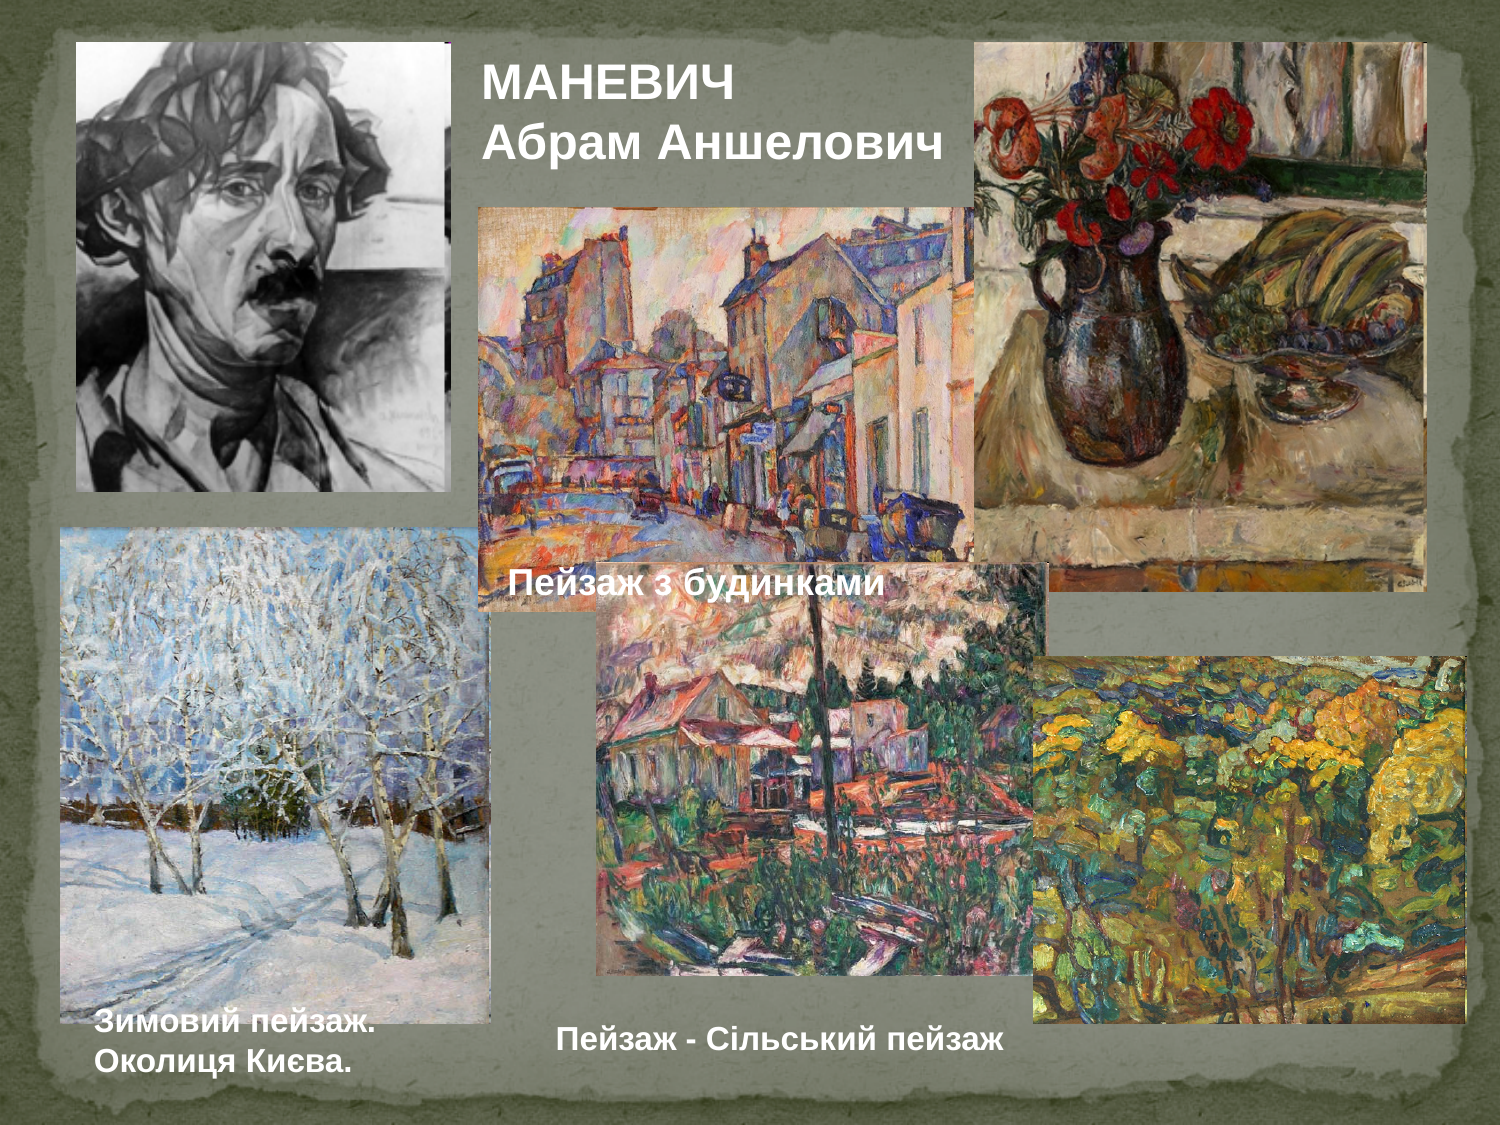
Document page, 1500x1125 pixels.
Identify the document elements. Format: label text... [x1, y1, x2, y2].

text_box Зимовий пейзаж. Околиця Києва. [79, 1034, 401, 1087]
text_box Пейзаж - Сільський пейзаж [540, 1010, 1019, 1065]
picture [76, 42, 451, 492]
picture [60, 42, 1467, 1024]
text_box МАНЕВИЧ Абрам Аншелович [466, 42, 966, 178]
